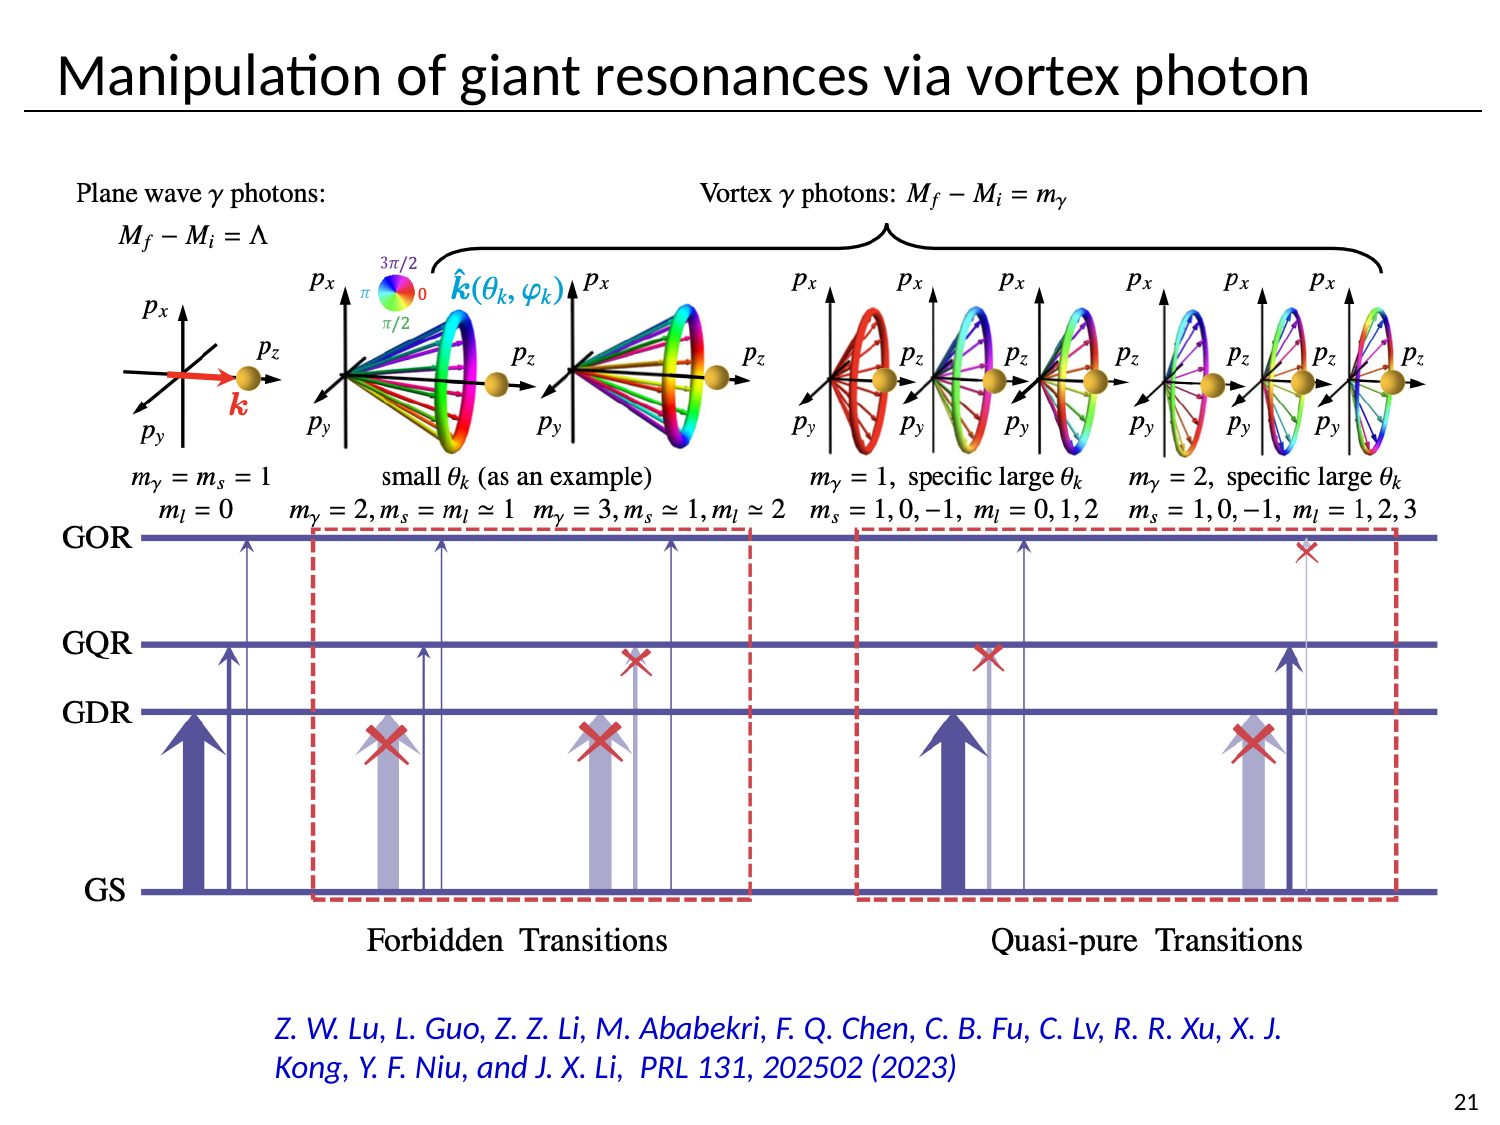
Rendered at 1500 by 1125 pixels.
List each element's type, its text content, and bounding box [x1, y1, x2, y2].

picture [19, 148, 1481, 976]
slide_number 21 [1144, 1082, 1495, 1118]
title Manipulation of giant resonances via vortex photon [41, 19, 1459, 124]
text_box Z. W. Lu, L. Guo, Z. Z. Li, M. Ababekri, F. Q. Chen, C. B. Fu, C. Lv, R. R. Xu, X. J. Kong, Y. F. Niu, and J. X. Li, PRL 131, 202502 (2023) [259, 998, 1316, 1093]
